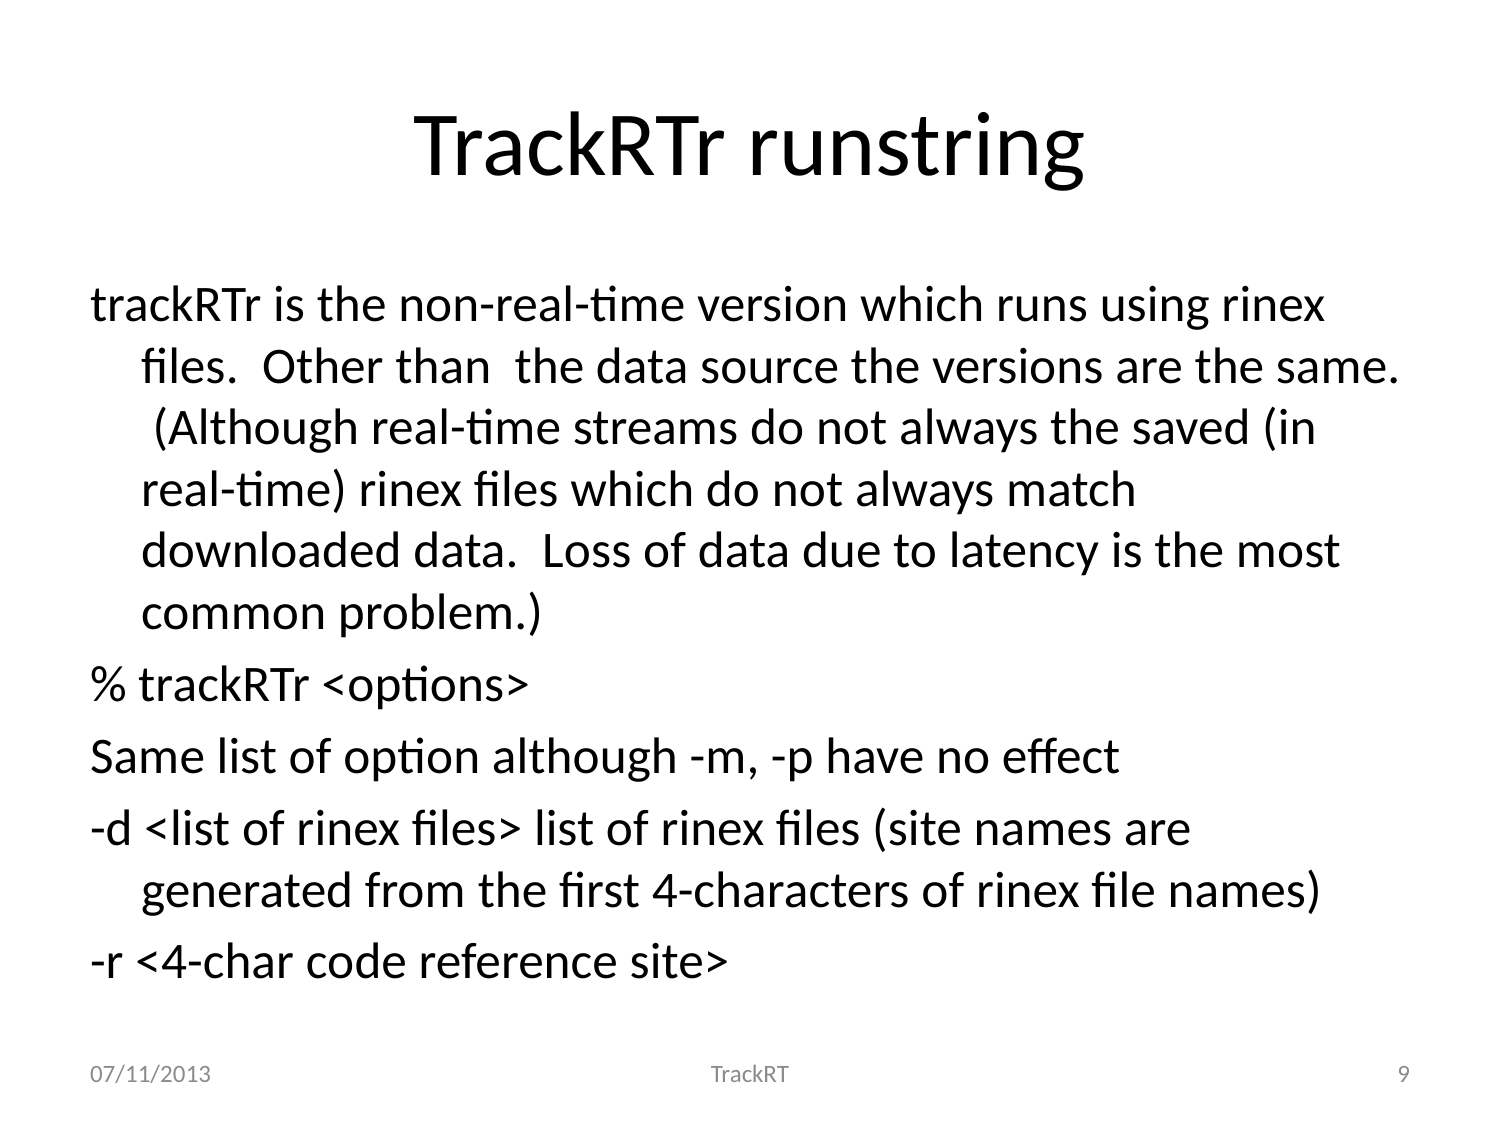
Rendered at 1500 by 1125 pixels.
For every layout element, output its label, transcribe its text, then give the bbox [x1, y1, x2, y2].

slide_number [75, 1042, 425, 1103]
list trackRTr is the non-real-time version which runs using rinex files. Other than the data source the versions are the same. (Although real-time streams do not always the saved (in real-time) rinex files which do not always match downloaded data. Loss of data due to latency is the most common problem.) % trackRTr <options> Same list of option although -m, -p have no effect -d <list of rinex files> list of rinex files (site names are generated from the first 4-characters of rinex file names) -r <4-char code reference site> [75, 262, 1425, 1005]
slide_number 9 [1074, 1042, 1425, 1103]
footer TrackRT [512, 1042, 988, 1103]
title TrackRTr runstring [75, 45, 1425, 233]
